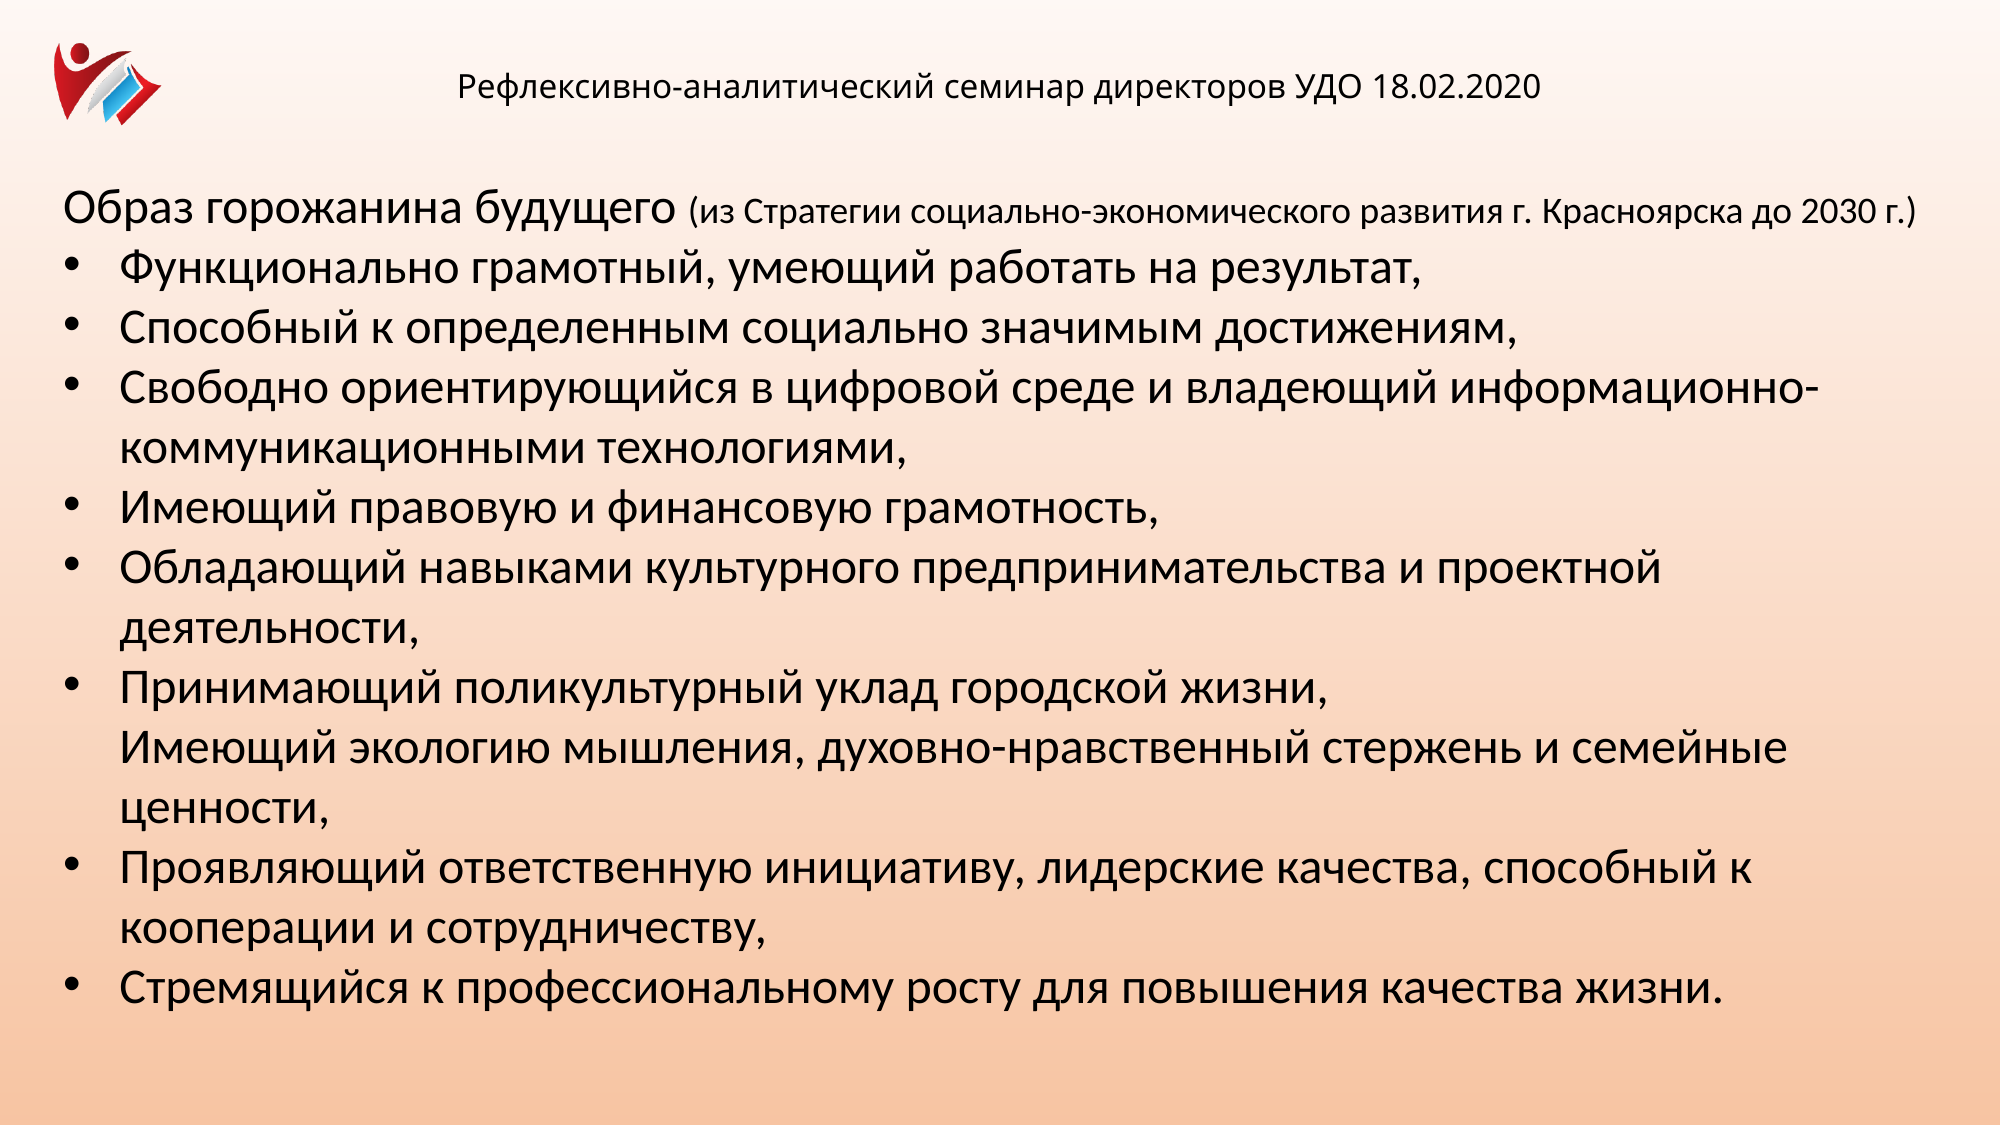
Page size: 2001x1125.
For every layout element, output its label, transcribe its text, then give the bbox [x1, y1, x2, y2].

title Рефлексивно-аналитический семинар директоров УДО 18.02.2020 [168, 59, 1863, 116]
picture [48, 37, 168, 134]
text_box Образ горожанина будущего (из Стратегии социально-экономического развития г. Красноярска до 2030 г.) Функционально грамотный, умеющий работать на результат, Способный к определенным социально значимым достижениям, Свободно ориентирующийся в цифровой среде и владеющий информационно-коммуникационными технологиями, Имеющий правовую и финансовую грамотность, Обладающий навыками культурного предпринимательства и проектной деятельности, Принимающий поликультурный уклад городской жизни, Имеющий экологию мышления, духовно-нравственный стержень и семейные ценности, Проявляющий ответственную инициативу, лидерские качества, способный к кооперации и сотрудничеству, Стремящийся к профессиональному росту для повышения качества жизни. [48, 165, 1946, 1021]
